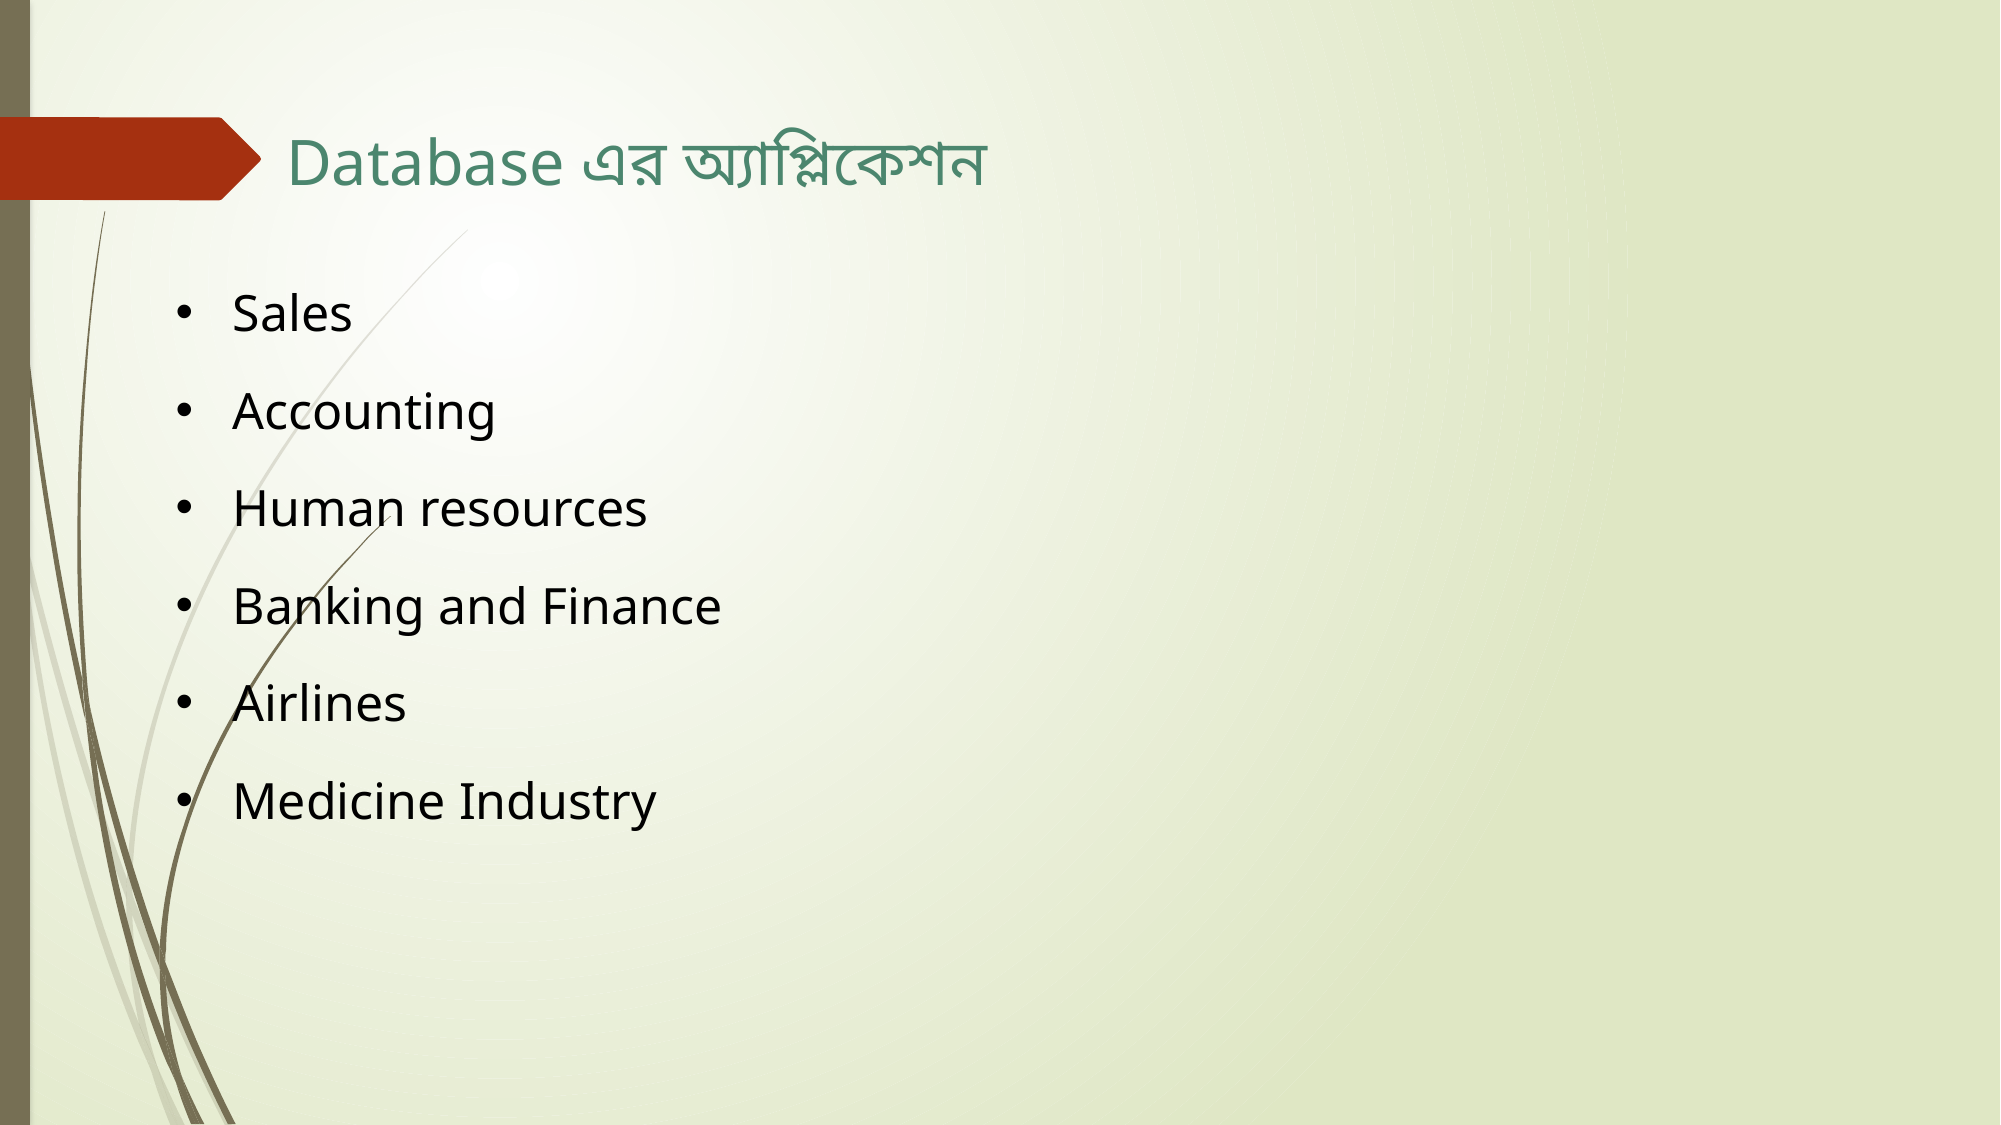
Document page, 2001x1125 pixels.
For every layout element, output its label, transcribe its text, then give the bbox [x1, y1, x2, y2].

text_box Sales Accounting Human resources Banking and Finance Airlines Medicine Industry [160, 274, 1743, 465]
title Database এর অ্যাপ্লিকেশন [271, 114, 1608, 206]
